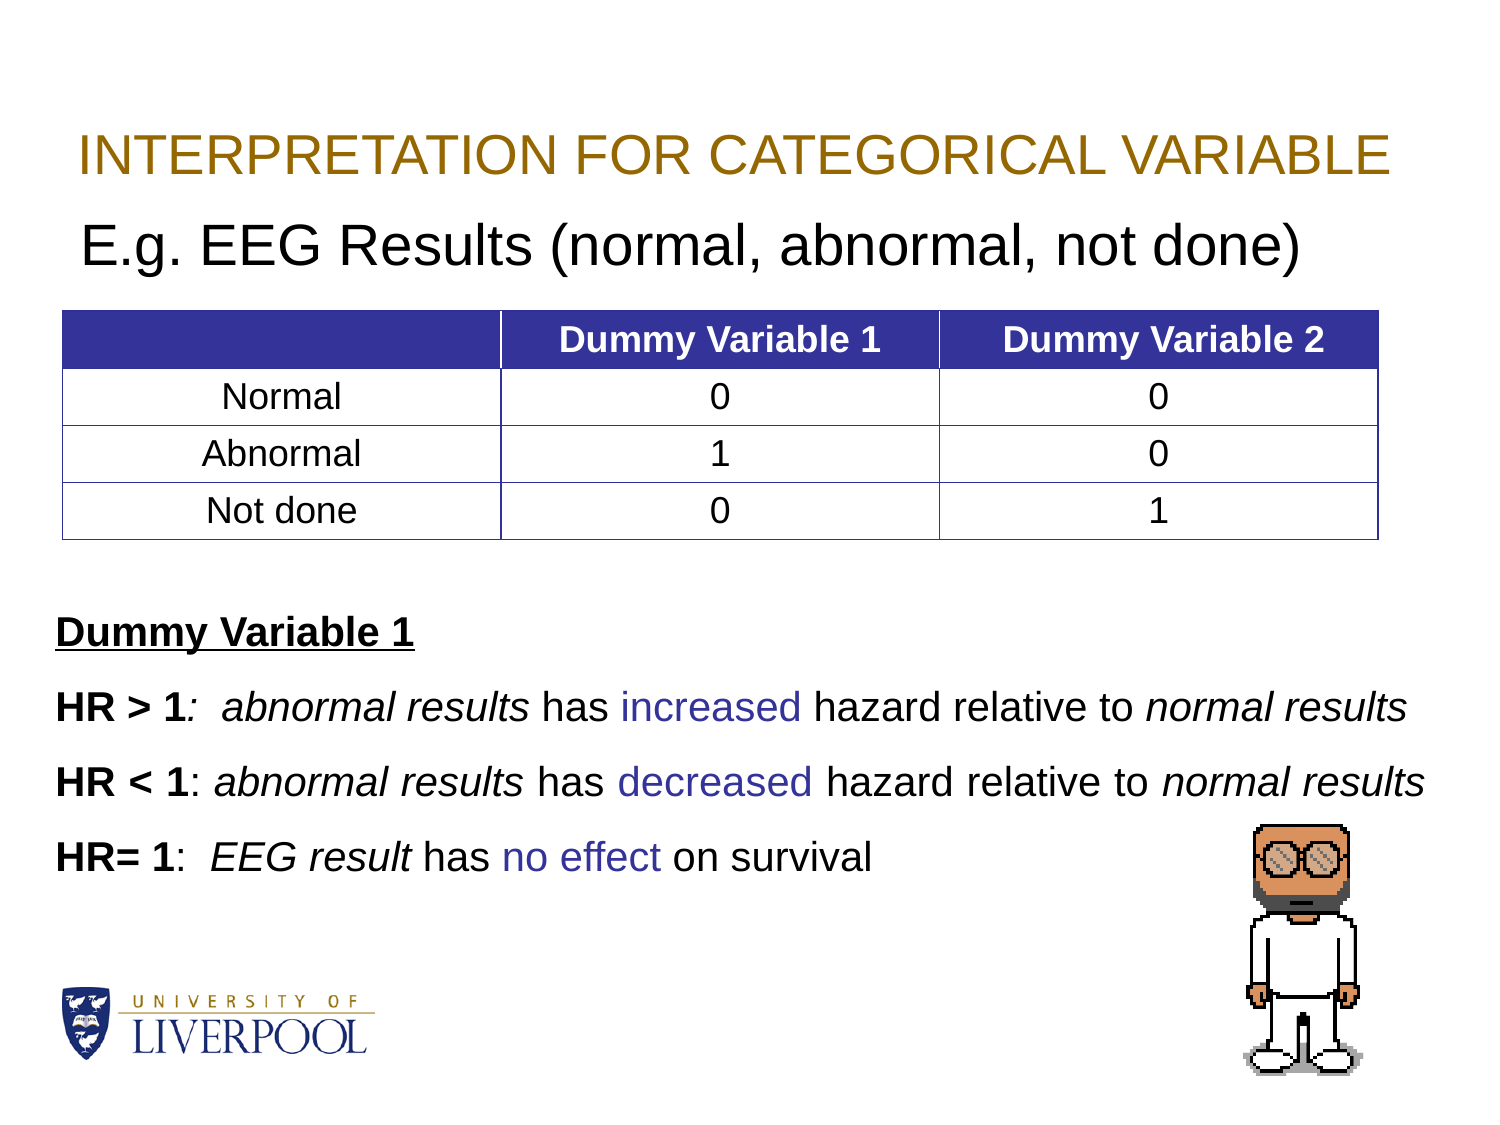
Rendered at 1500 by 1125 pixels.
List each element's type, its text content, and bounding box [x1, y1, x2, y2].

table_cell Not done [63, 483, 500, 539]
table_cell 0 [502, 483, 939, 539]
table_header Dummy Variable 2 [940, 312, 1377, 368]
picture [62, 987, 376, 1061]
table_header Dummy Variable 1 [502, 312, 939, 368]
table_header [63, 312, 500, 368]
picture [1141, 743, 1477, 1079]
list E.g. EEG Results (normal, abnormal, not done) [64, 199, 1428, 294]
table_cell Abnormal [63, 426, 500, 482]
table_cell 1 [502, 426, 939, 482]
table_cell 0 [940, 426, 1377, 482]
table_cell 0 [940, 369, 1377, 425]
table_cell Normal [63, 369, 500, 425]
table_cell 1 [940, 483, 1377, 539]
title Interpretation for categorical variable [62, 66, 1438, 194]
table_cell 0 [502, 369, 939, 425]
text_box Dummy Variable 1 HR > 1: abnormal results has increased hazard relative to normal results HR < 1: abnormal results has decreased hazard relative to normal results HR= 1: EEG result has no effect on survival [40, 572, 1441, 888]
